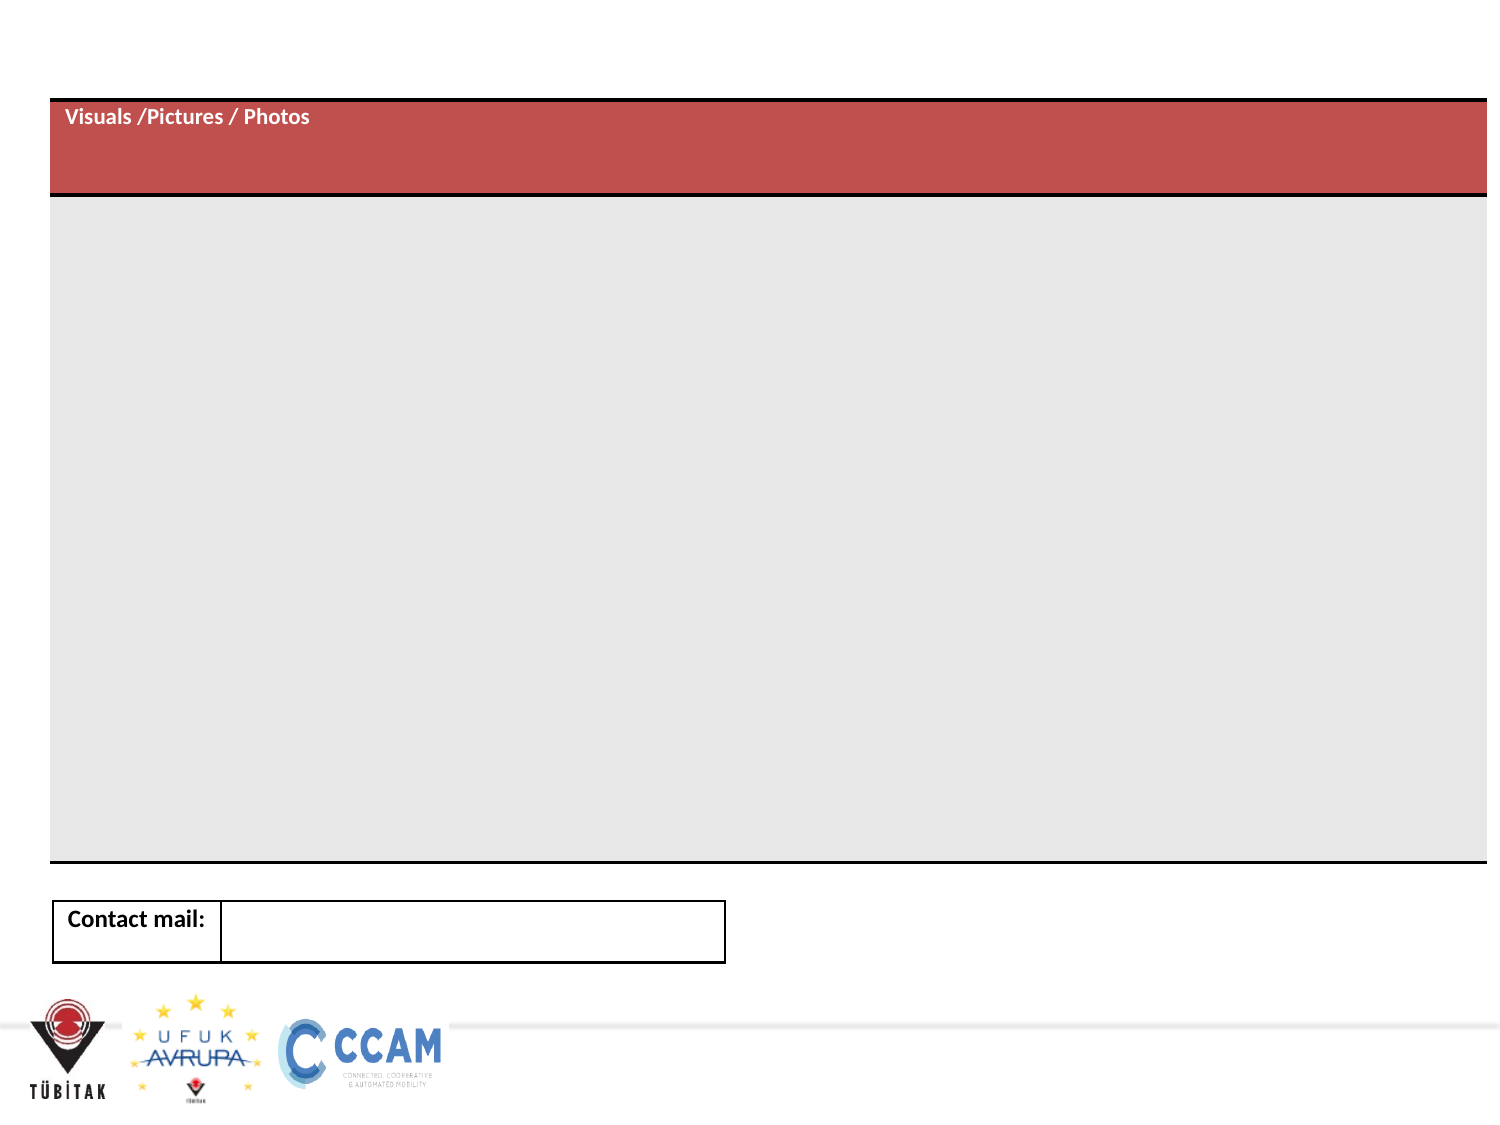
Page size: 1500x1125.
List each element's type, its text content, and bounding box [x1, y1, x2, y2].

table_header Visuals /Pictures / Photos [50, 102, 1487, 193]
picture [0, 986, 1500, 1112]
table_cell [50, 197, 1487, 861]
table_header Contact mail: [54, 902, 220, 961]
table_header [222, 902, 724, 961]
